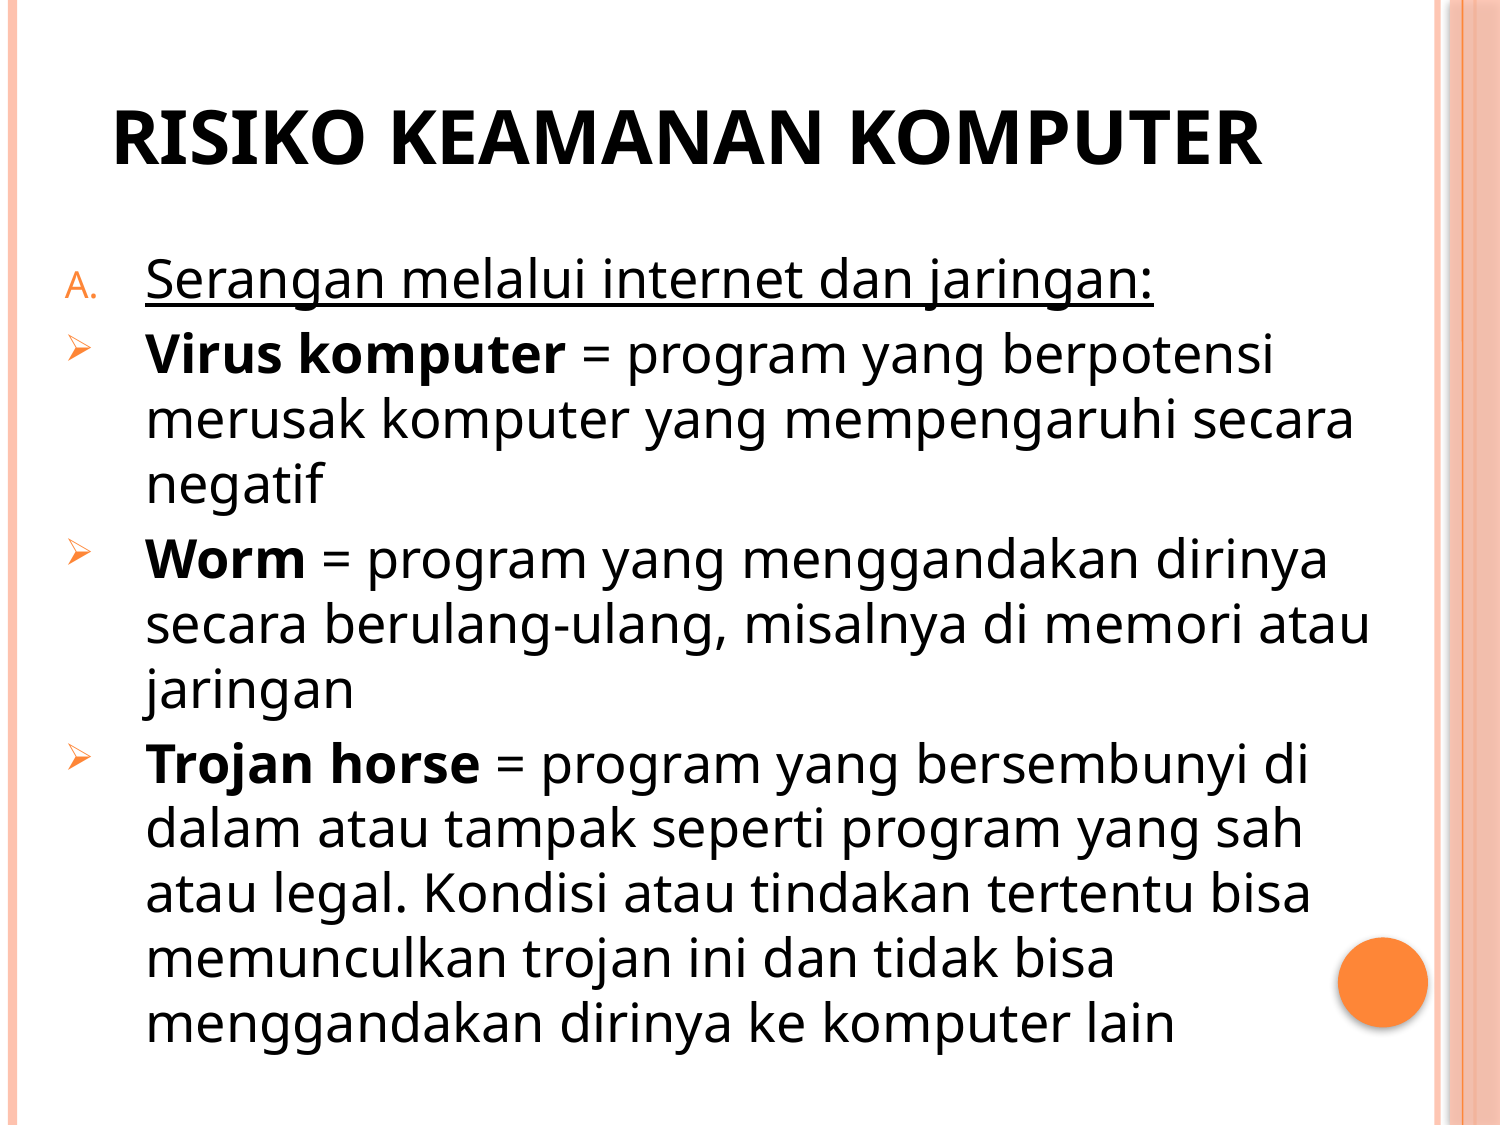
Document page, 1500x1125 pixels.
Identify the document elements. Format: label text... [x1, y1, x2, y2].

list Serangan melalui internet dan jaringan: Virus komputer = program yang berpotensi merusak komputer yang mempengaruhi secara negatif Worm = program yang menggandakan dirinya secara berulang-ulang, misalnya di memori atau jaringan Trojan horse = program yang bersembunyi di dalam atau tampak seperti program yang sah atau legal. Kondisi atau tindakan tertentu bisa memunculkan trojan ini dan tidak bisa menggandakan dirinya ke komputer lain [50, 237, 1438, 1062]
title Risiko keamanan komputer [75, 45, 1300, 188]
